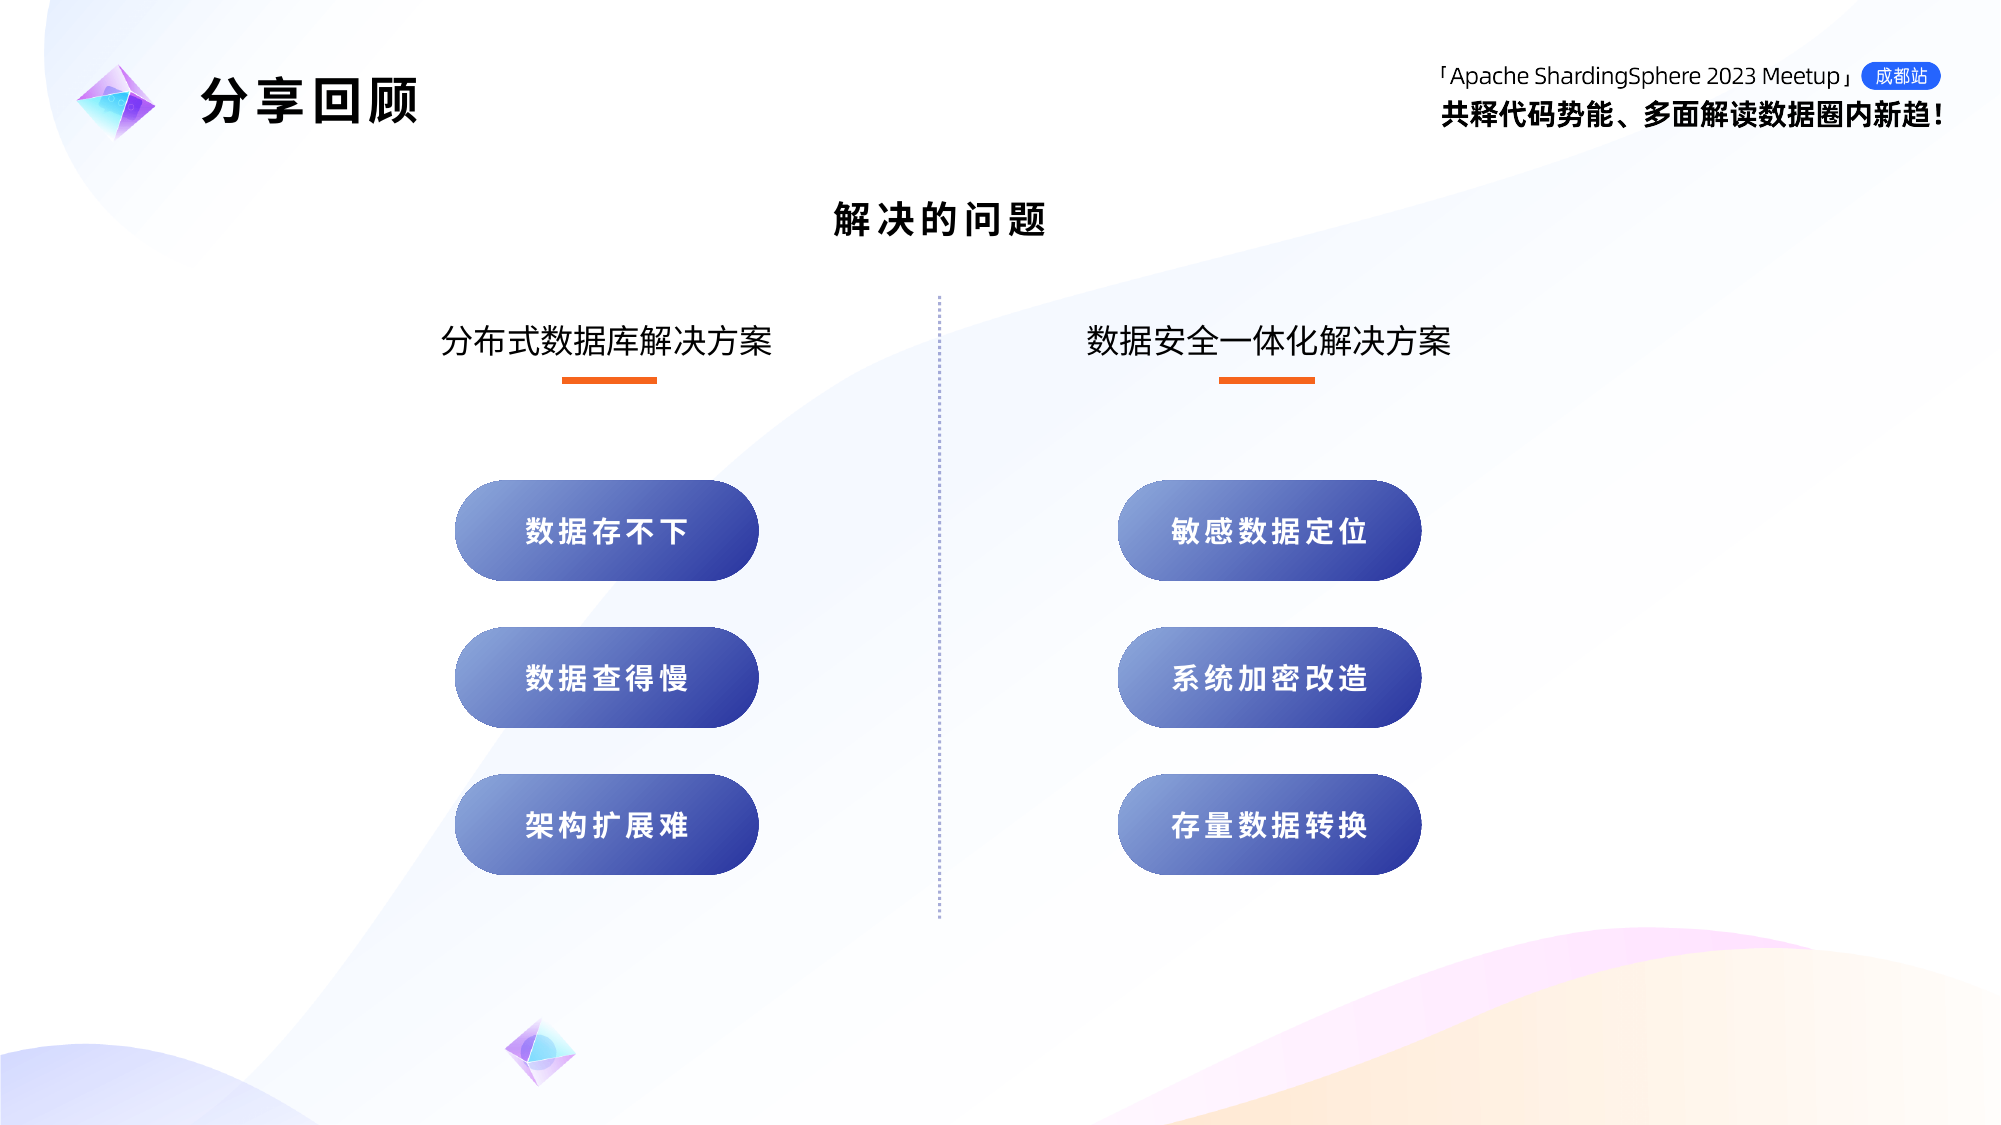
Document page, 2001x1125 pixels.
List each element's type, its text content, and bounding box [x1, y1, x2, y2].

text_box 数据存不下 [454, 479, 760, 582]
text_box 存量数据转换 [1116, 773, 1423, 876]
text_box 数据查得慢 [454, 626, 760, 729]
text_box 解决的问题 [818, 188, 1061, 249]
text_box 架构扩展难 [454, 773, 760, 876]
picture [0, 0, 2000, 1125]
text_box 分享回顾 [184, 61, 1573, 137]
text_box 分布式数据库解决方案 [425, 312, 788, 367]
text_box 敏感数据定位 [1116, 479, 1423, 582]
text_box 数据安全一体化解决方案 [1071, 312, 1468, 367]
text_box 系统加密改造 [1116, 626, 1423, 729]
